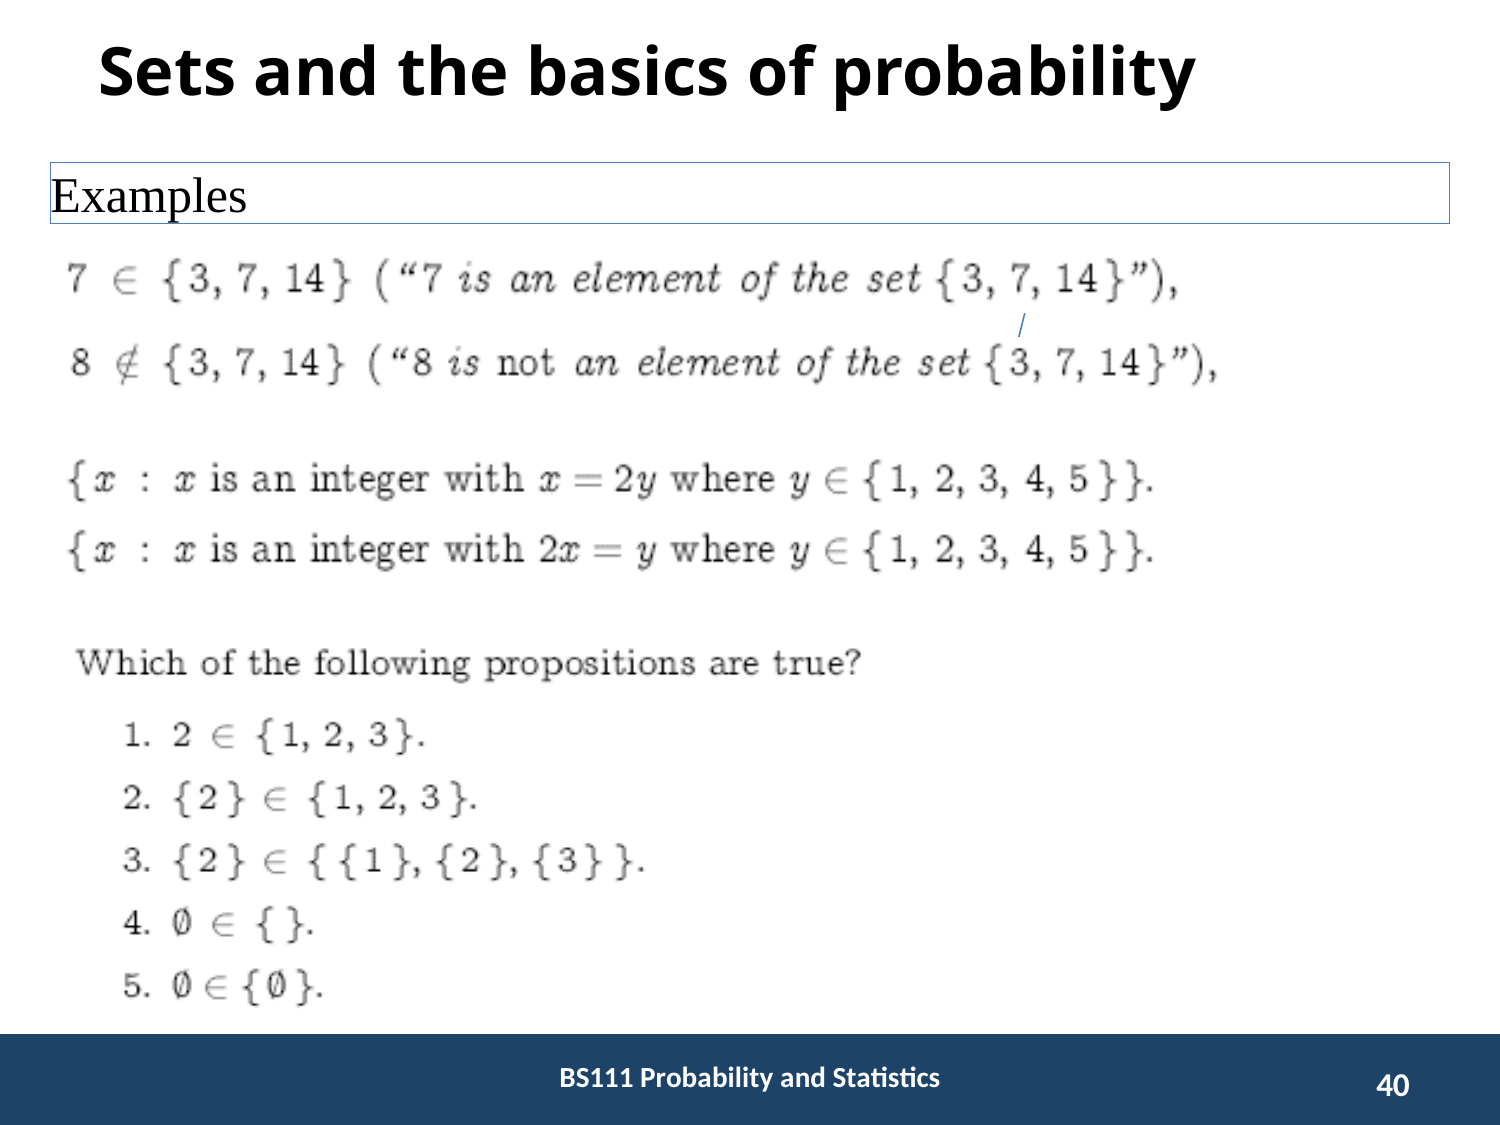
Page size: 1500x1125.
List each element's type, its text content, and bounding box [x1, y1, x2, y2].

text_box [993, 330, 1045, 335]
picture [62, 249, 1193, 313]
picture [49, 634, 913, 1030]
picture [0, 1034, 1500, 1125]
picture [62, 424, 1176, 601]
title Sets and the basics of probability [98, 28, 1402, 110]
text_box 40 [1374, 1062, 1413, 1103]
footer BS111 Probability and Statistics [557, 1058, 943, 1125]
list Examples [50, 162, 1450, 224]
picture [62, 337, 1222, 401]
